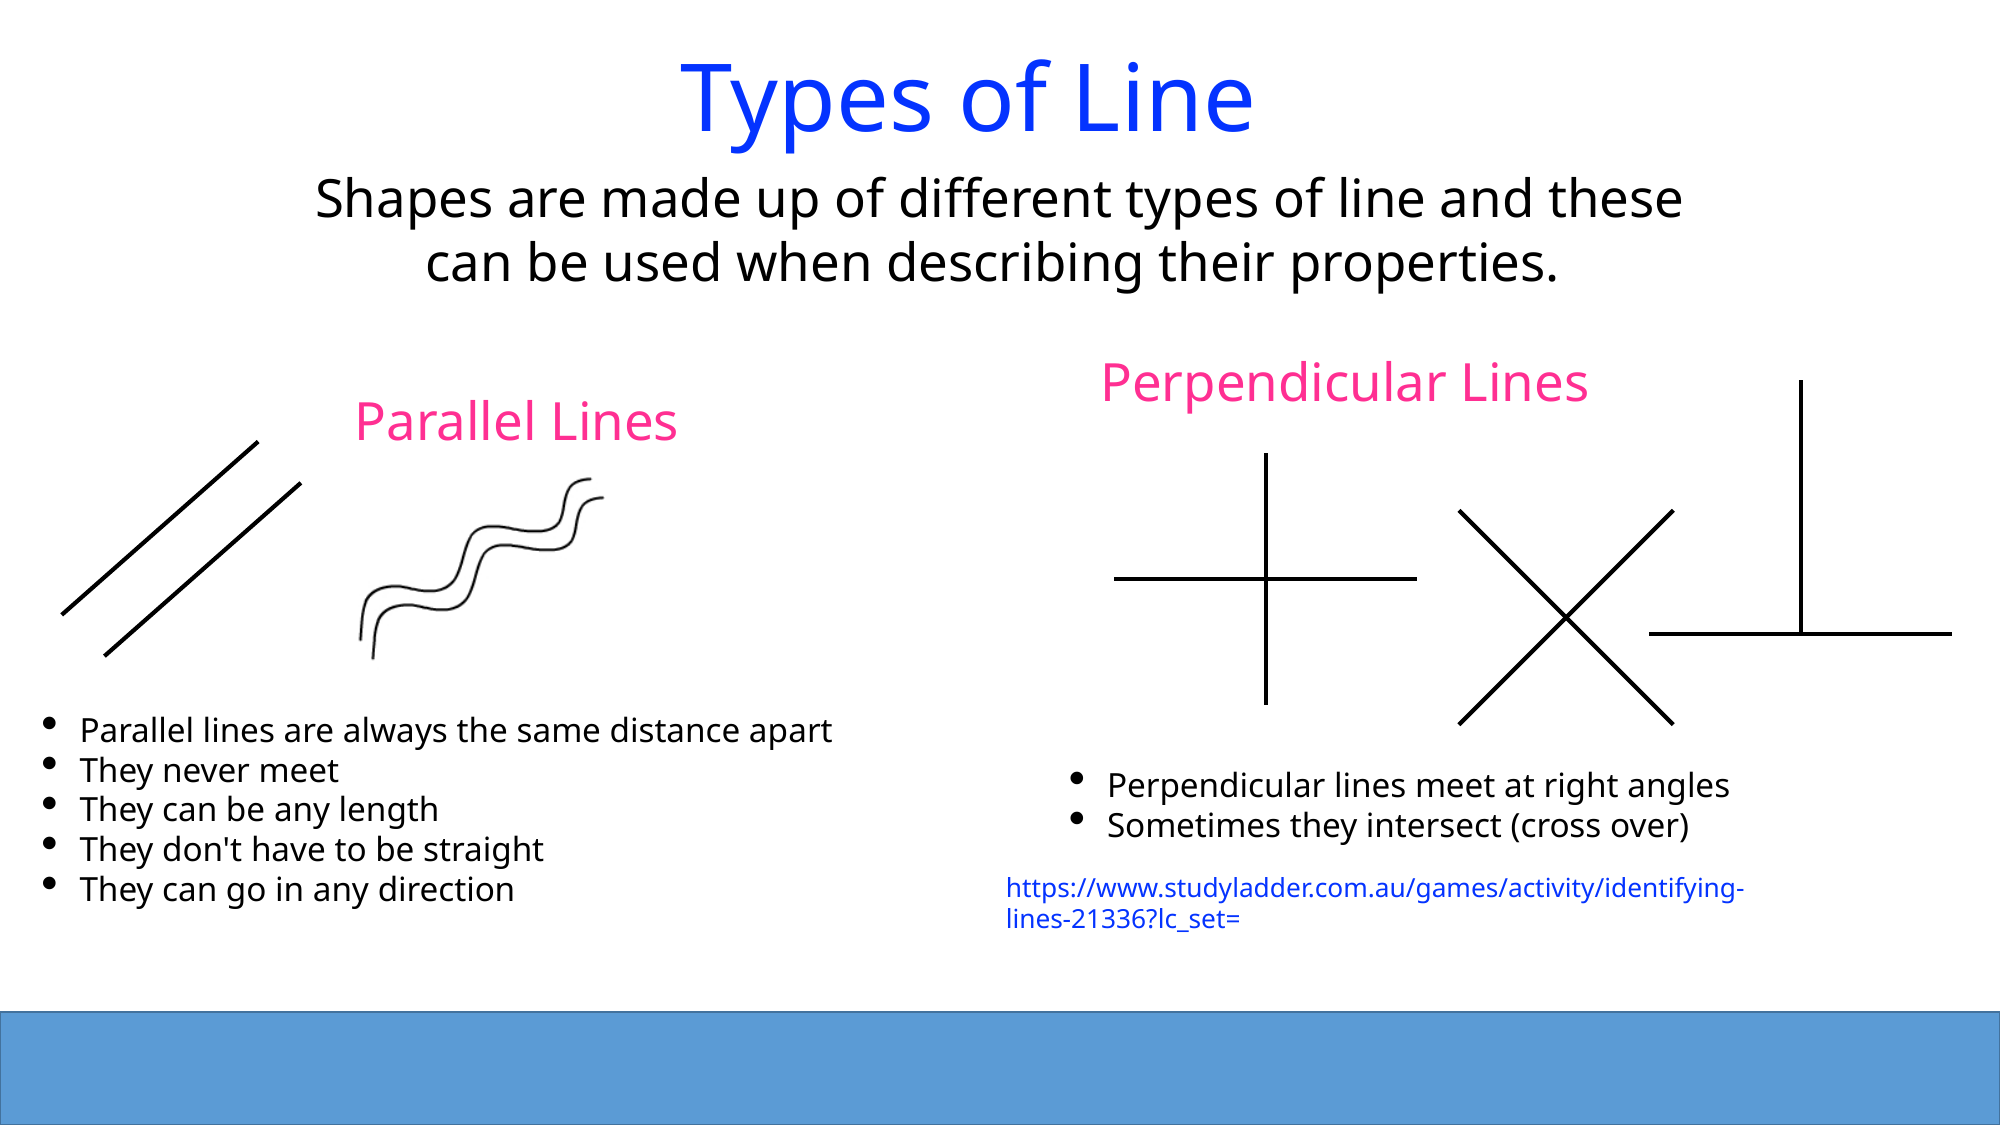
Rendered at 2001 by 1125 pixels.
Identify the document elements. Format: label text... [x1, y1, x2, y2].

text_box [0, 1011, 2000, 1125]
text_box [61, 441, 301, 657]
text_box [1113, 452, 1418, 705]
picture [319, 460, 646, 678]
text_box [1414, 465, 1718, 770]
text_box https://www.studyladder.com.au/games/activity/identifying-lines-21336?lc_set= [999, 865, 1793, 940]
text_box Shapes are made up of different types of line and these can be used when describing their properties. [298, 159, 1702, 298]
text_box Perpendicular lines meet at right angles Sometimes they intersect (cross over) [1062, 757, 1870, 850]
text_box Parallel lines are always the same distance apart They never meet They can be any length They don't have to be straight They can go in any direction [35, 702, 912, 915]
text_box Types of Line [674, 31, 1263, 156]
text_box Perpendicular Lines [1094, 342, 1610, 418]
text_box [1649, 380, 1953, 634]
text_box Parallel Lines [348, 381, 699, 457]
